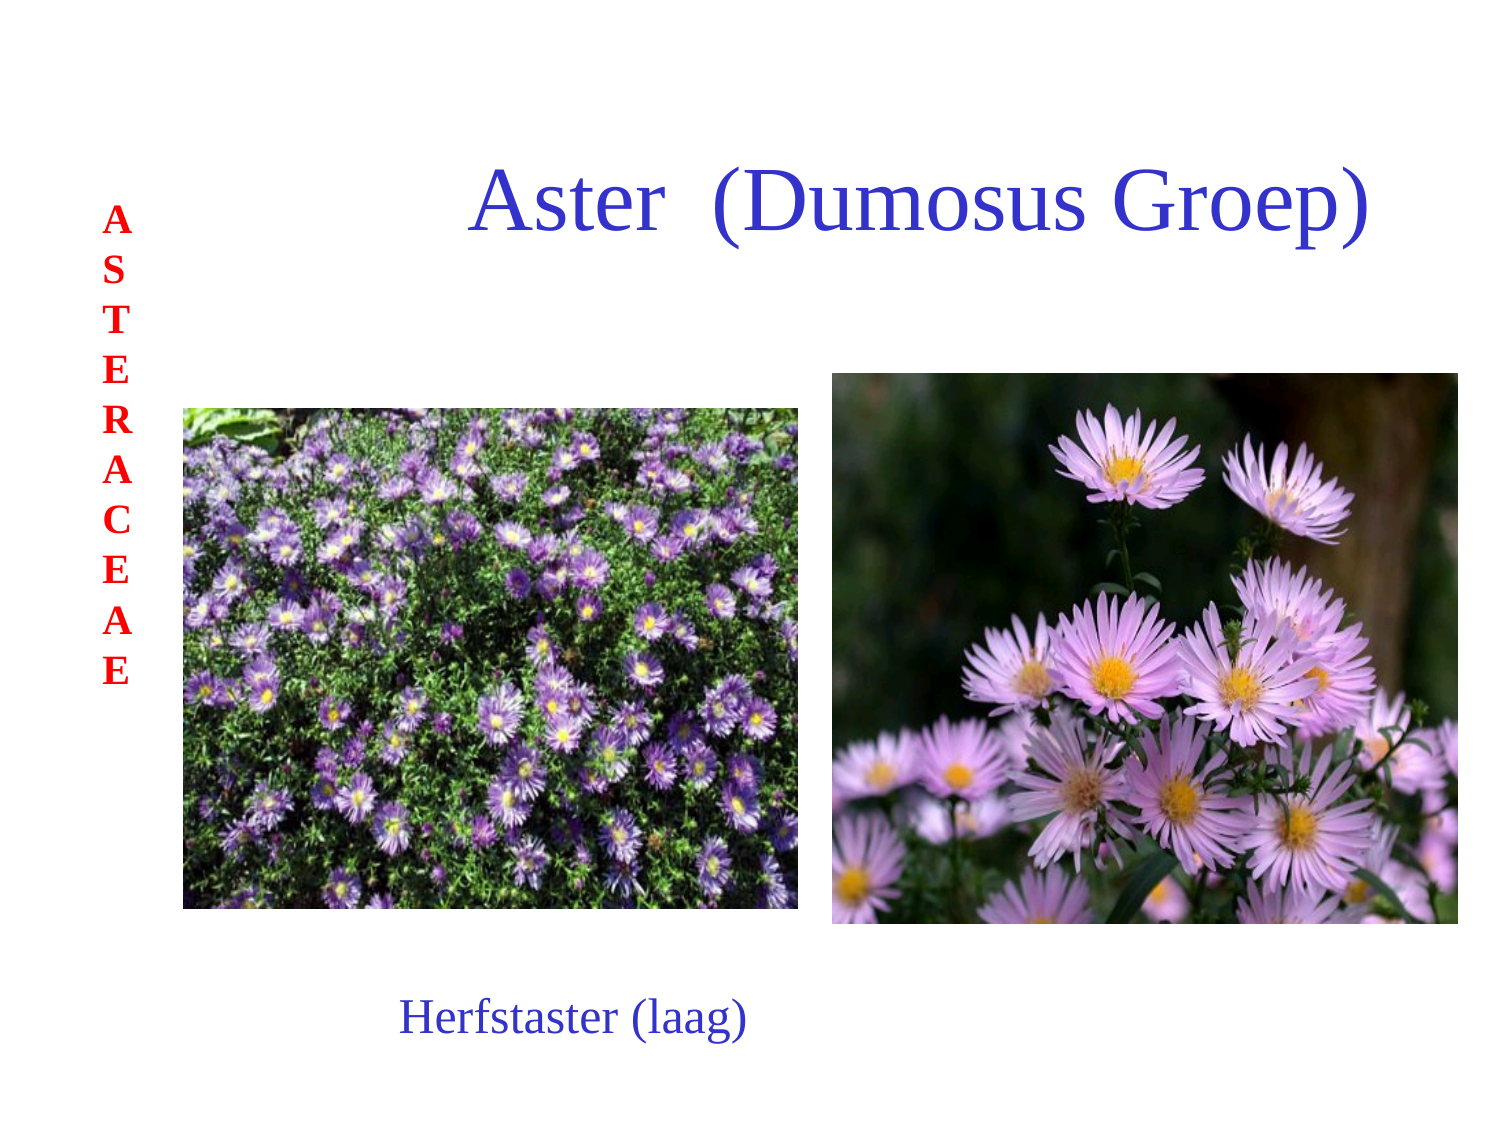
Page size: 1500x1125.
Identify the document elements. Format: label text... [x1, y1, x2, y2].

text_box Herfstaster (laag) [383, 976, 1447, 1051]
text_box ASTERACEAE [87, 184, 150, 700]
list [182, 408, 798, 909]
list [832, 373, 1458, 924]
title Aster (Dumosus Groep) [112, 99, 1388, 288]
